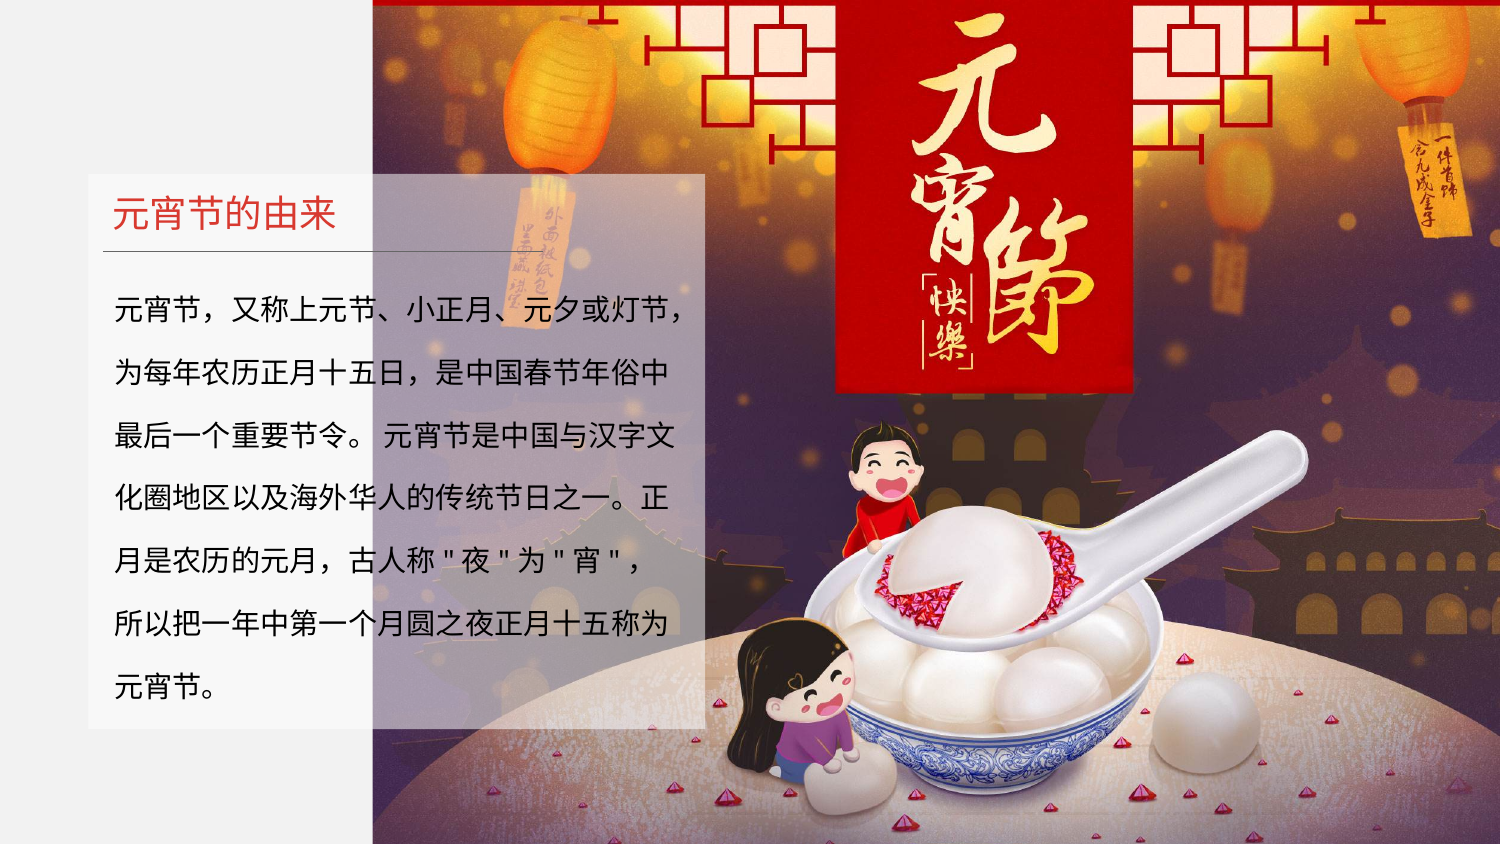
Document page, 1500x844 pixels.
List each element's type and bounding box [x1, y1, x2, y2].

picture [372, 0, 1500, 844]
text_box [86, 172, 367, 731]
text_box [100, 183, 694, 351]
